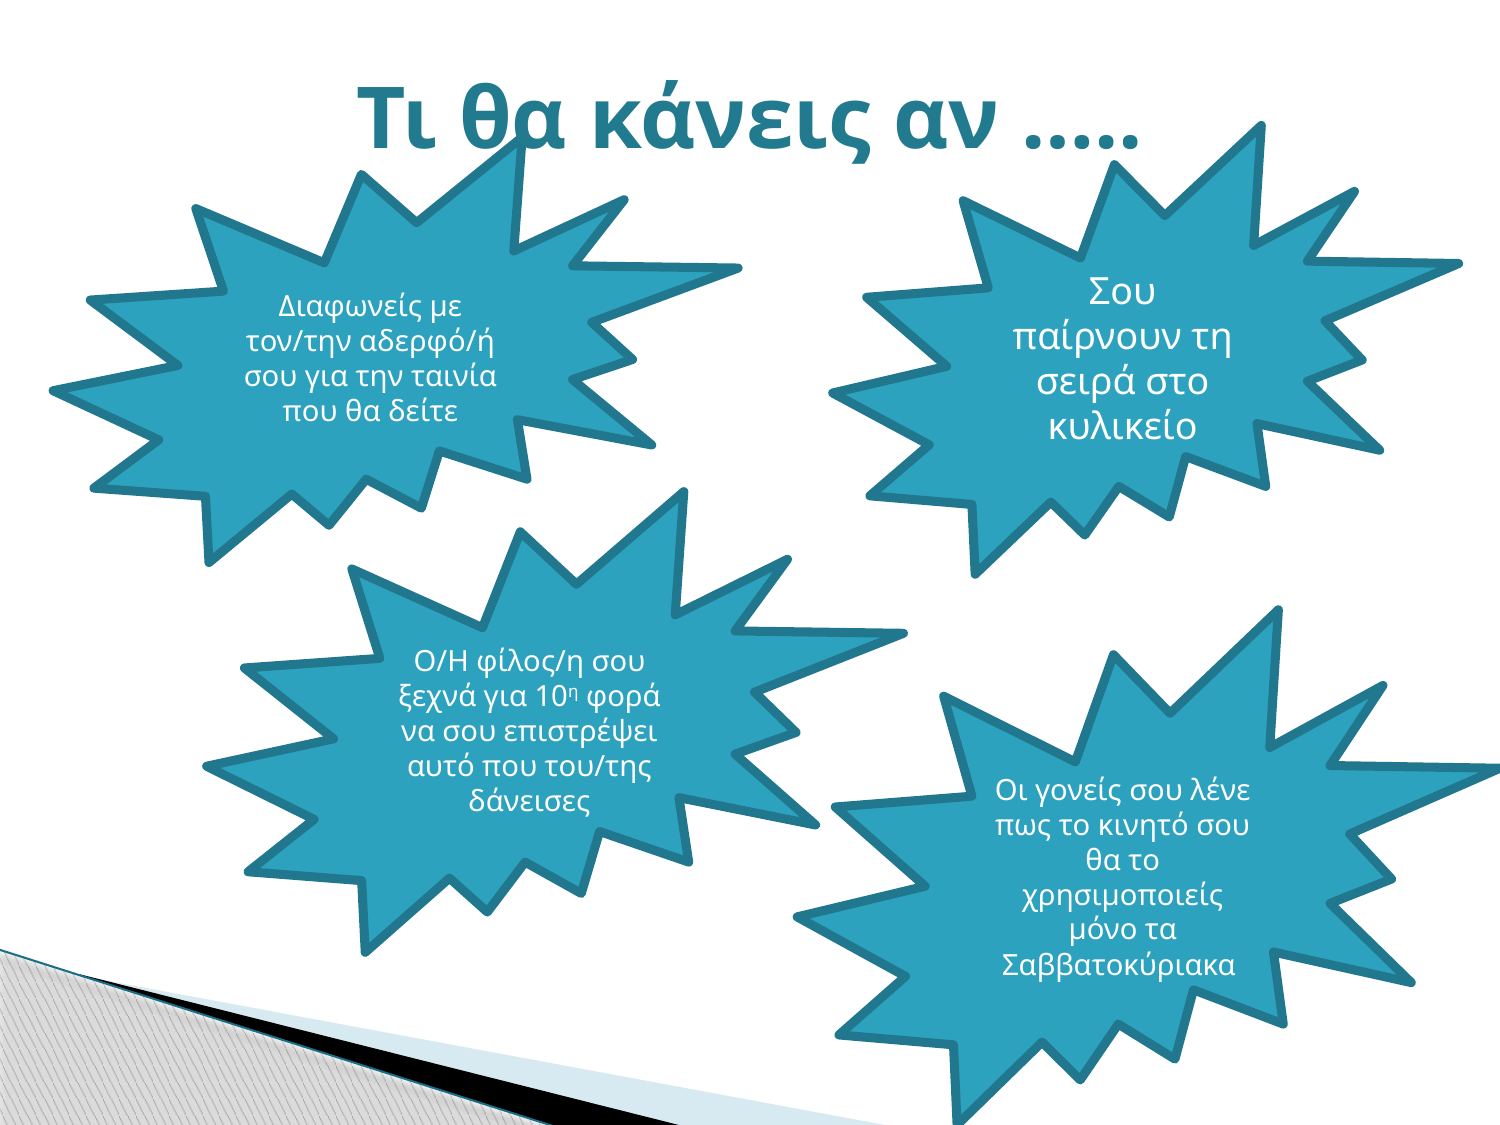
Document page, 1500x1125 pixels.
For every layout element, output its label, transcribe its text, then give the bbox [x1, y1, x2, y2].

text_box Διαφωνείς με τον/την αδερφό/ή σου για την ταινία που θα δείτε [48, 185, 743, 567]
title Τι θα κάνεις αν ….. [75, 45, 1425, 185]
text_box Σου παίρνουν τη σειρά στο κυλικείο [828, 185, 1464, 579]
text_box Ο/Η φίλος/η σου ξεχνά για 10η φορά να σου επιστρέψει αυτό που του/της δάνεισες [202, 487, 908, 957]
text_box Οι γονείς σου λένε πως το κινητό σου θα το χρησιμοποιείς μόνο τα Σαββατοκύριακα [792, 605, 1500, 1125]
